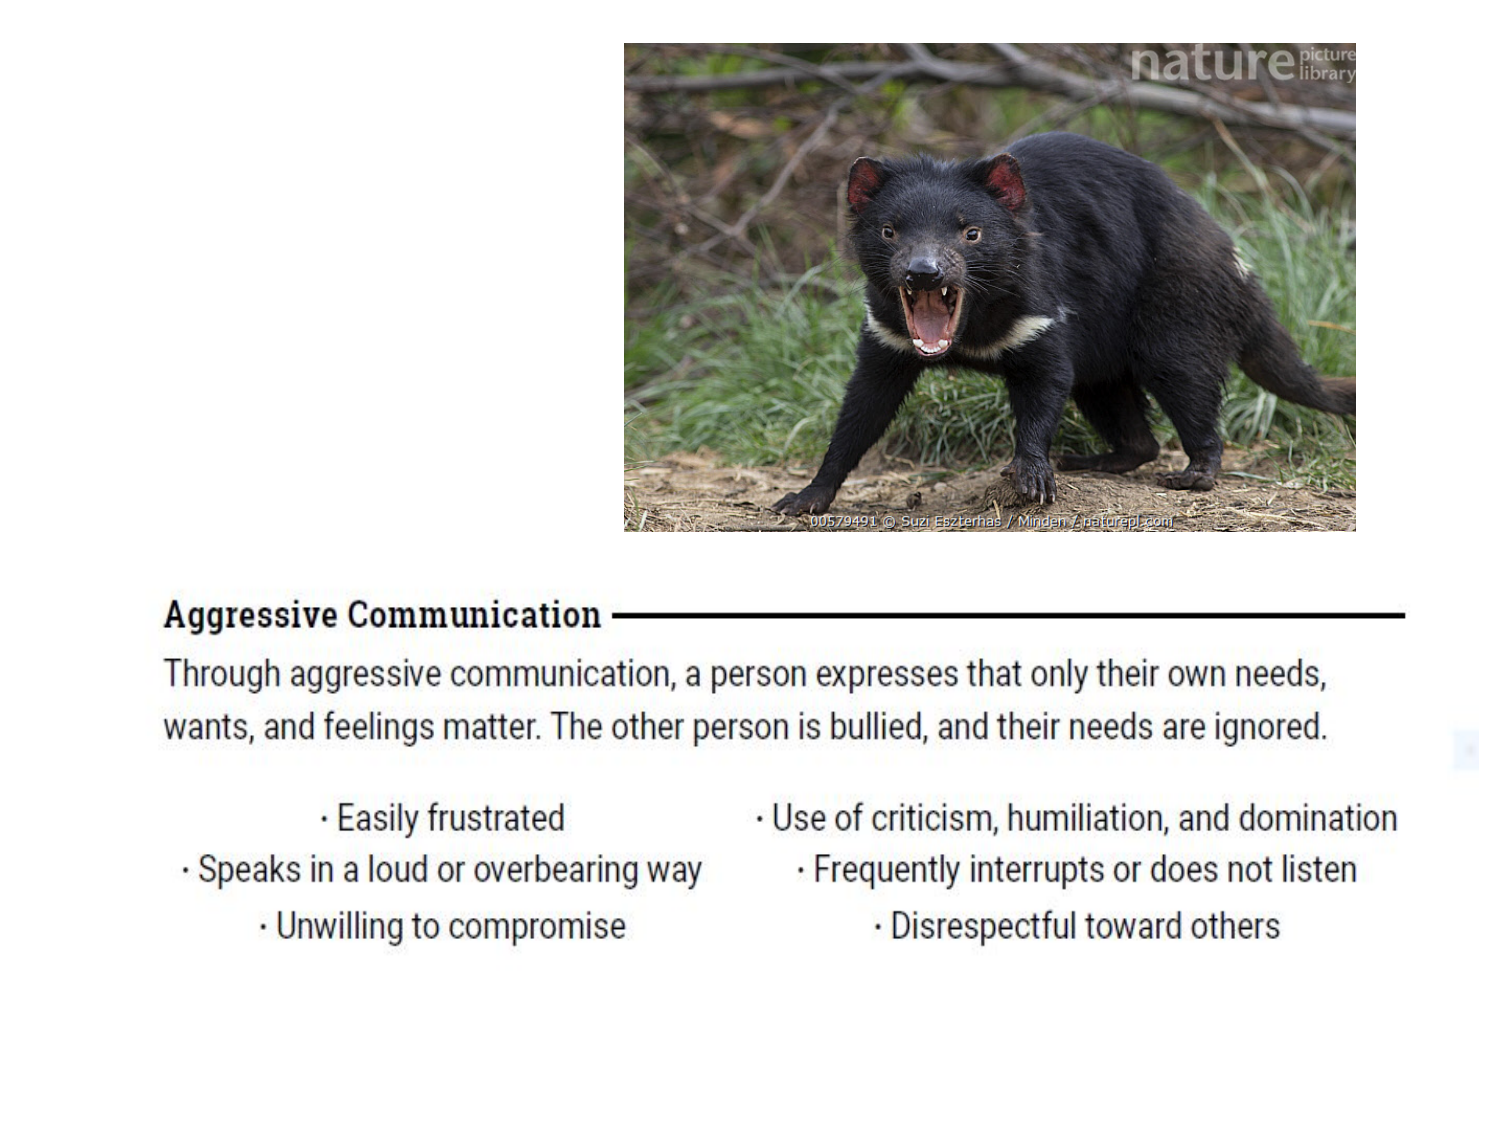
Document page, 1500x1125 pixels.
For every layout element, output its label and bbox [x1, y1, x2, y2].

picture [21, 43, 1479, 1025]
